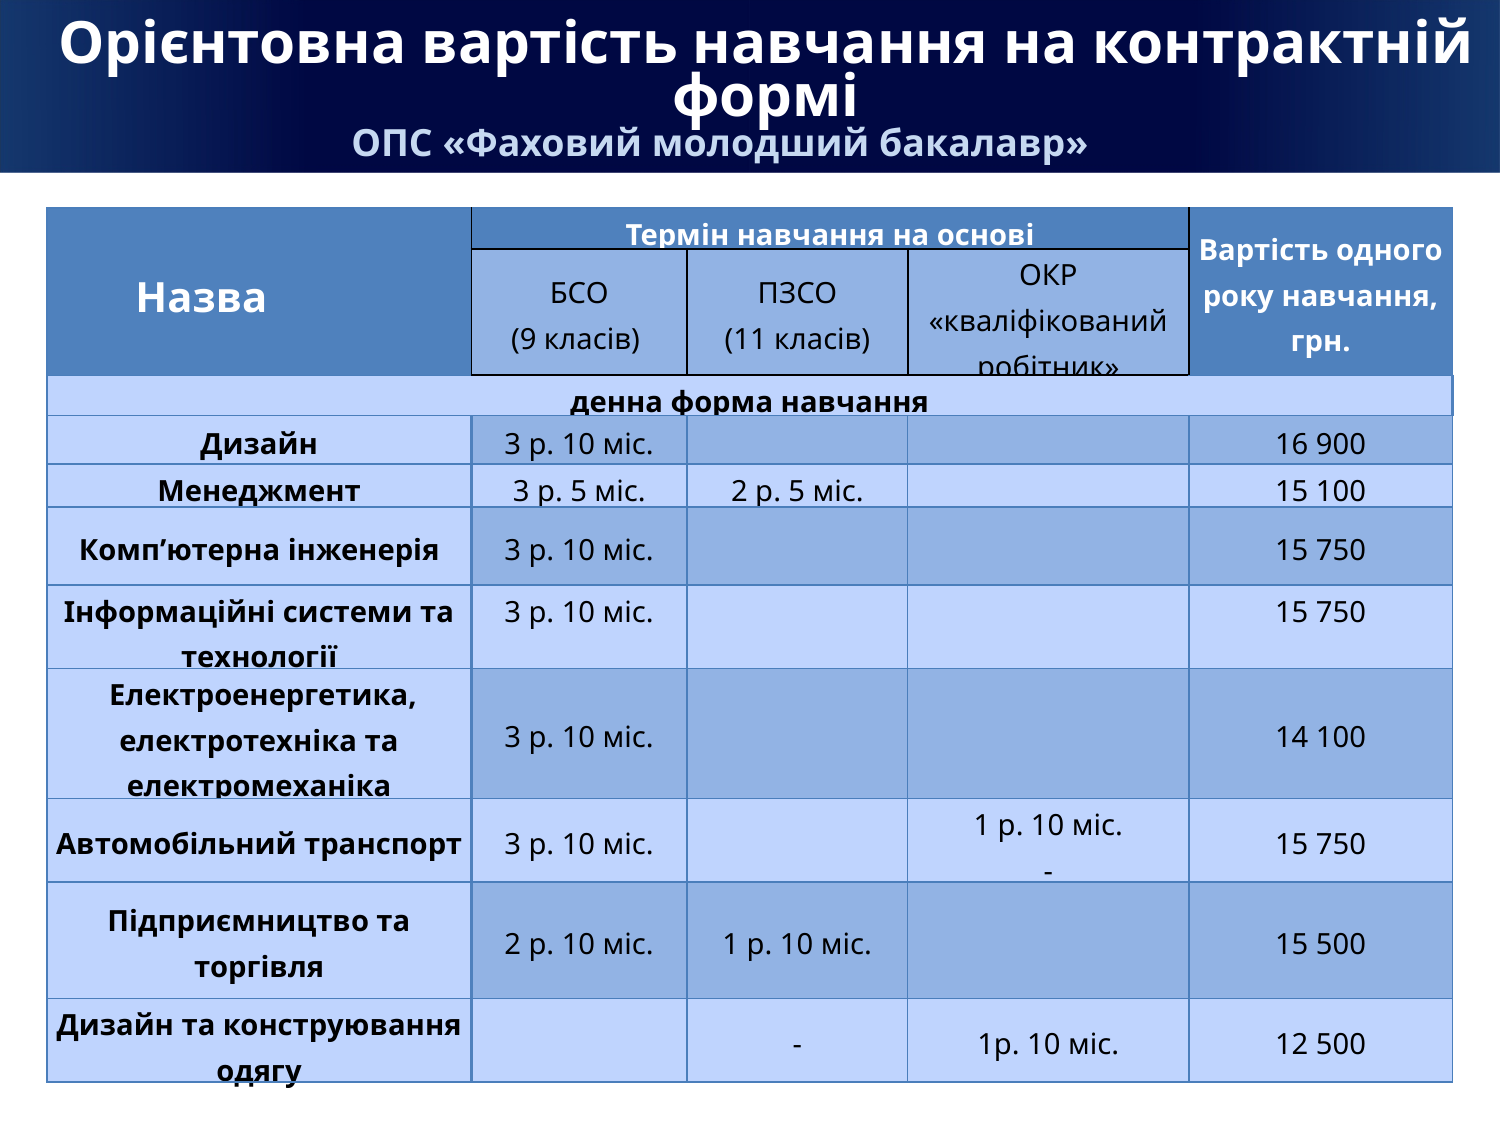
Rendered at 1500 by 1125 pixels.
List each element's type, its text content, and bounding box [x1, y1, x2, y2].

table_cell ОКР «кваліфікований робітник» [909, 250, 1188, 374]
table_cell Дизайн та конструювання одягу [48, 999, 470, 1081]
table_cell [688, 799, 907, 881]
table_cell ПЗСО (11 класів) [688, 250, 907, 374]
table_cell 3 р. 10 міс. [473, 669, 686, 798]
table_cell 15 750 [1190, 586, 1452, 668]
table_cell Інформаційні системи та технології [48, 586, 470, 668]
table_cell [908, 586, 1188, 668]
table_cell 3 р. 10 міс. [473, 586, 686, 668]
table_cell 1 р. 10 міс. [688, 883, 907, 998]
table_cell [688, 508, 907, 584]
table_cell [908, 669, 1188, 798]
table_cell [473, 999, 686, 1081]
table_cell Комп’ютерна інженерія [48, 508, 470, 584]
table_header Термін навчання на основі [472, 209, 1188, 248]
table_cell 3 р. 5 міс. [473, 465, 686, 506]
table_cell 12 500 [1190, 999, 1452, 1081]
table_cell [908, 465, 1188, 506]
table_cell 3 р. 10 міс. [473, 799, 686, 881]
table_cell 3 р. 10 міс. [473, 508, 686, 584]
table_cell Менеджмент [48, 465, 470, 506]
table_cell [908, 508, 1188, 584]
table_cell [688, 669, 907, 798]
table_cell 16 900 [1190, 416, 1452, 463]
table_cell Дизайн [48, 416, 470, 463]
table_cell БСО (9 класів) [472, 250, 686, 374]
picture [0, 0, 1500, 173]
table_header Назва [48, 209, 471, 375]
table_cell 3 р. 10 міс. [473, 416, 686, 463]
table_cell Підприємництво та торгівля [48, 883, 470, 998]
table_cell 14 100 [1190, 669, 1452, 798]
table_cell [908, 883, 1188, 998]
table_cell 1р. 10 міс. [908, 999, 1188, 1081]
table_cell [908, 416, 1188, 463]
table_cell 15 750 [1190, 799, 1452, 881]
table_cell 15 500 [1190, 883, 1452, 998]
table_cell [688, 416, 907, 463]
table_cell Автомобільний транспорт [48, 799, 470, 881]
table_cell [688, 586, 907, 668]
table_cell 1 р. 10 міс. - [908, 799, 1188, 881]
table_cell денна форма навчання [48, 376, 1451, 415]
table_cell 15 100 [1190, 465, 1452, 506]
table_cell Електроенергетика, електротехніка та електромеханіка [48, 669, 470, 798]
table_header Вартість одного року навчання, грн. [1190, 209, 1452, 375]
table_cell 15 750 [1190, 508, 1452, 584]
table_cell - [688, 999, 907, 1081]
table_cell 2 р. 5 міс. [688, 465, 907, 506]
table_cell 2 р. 10 міс. [473, 883, 686, 998]
